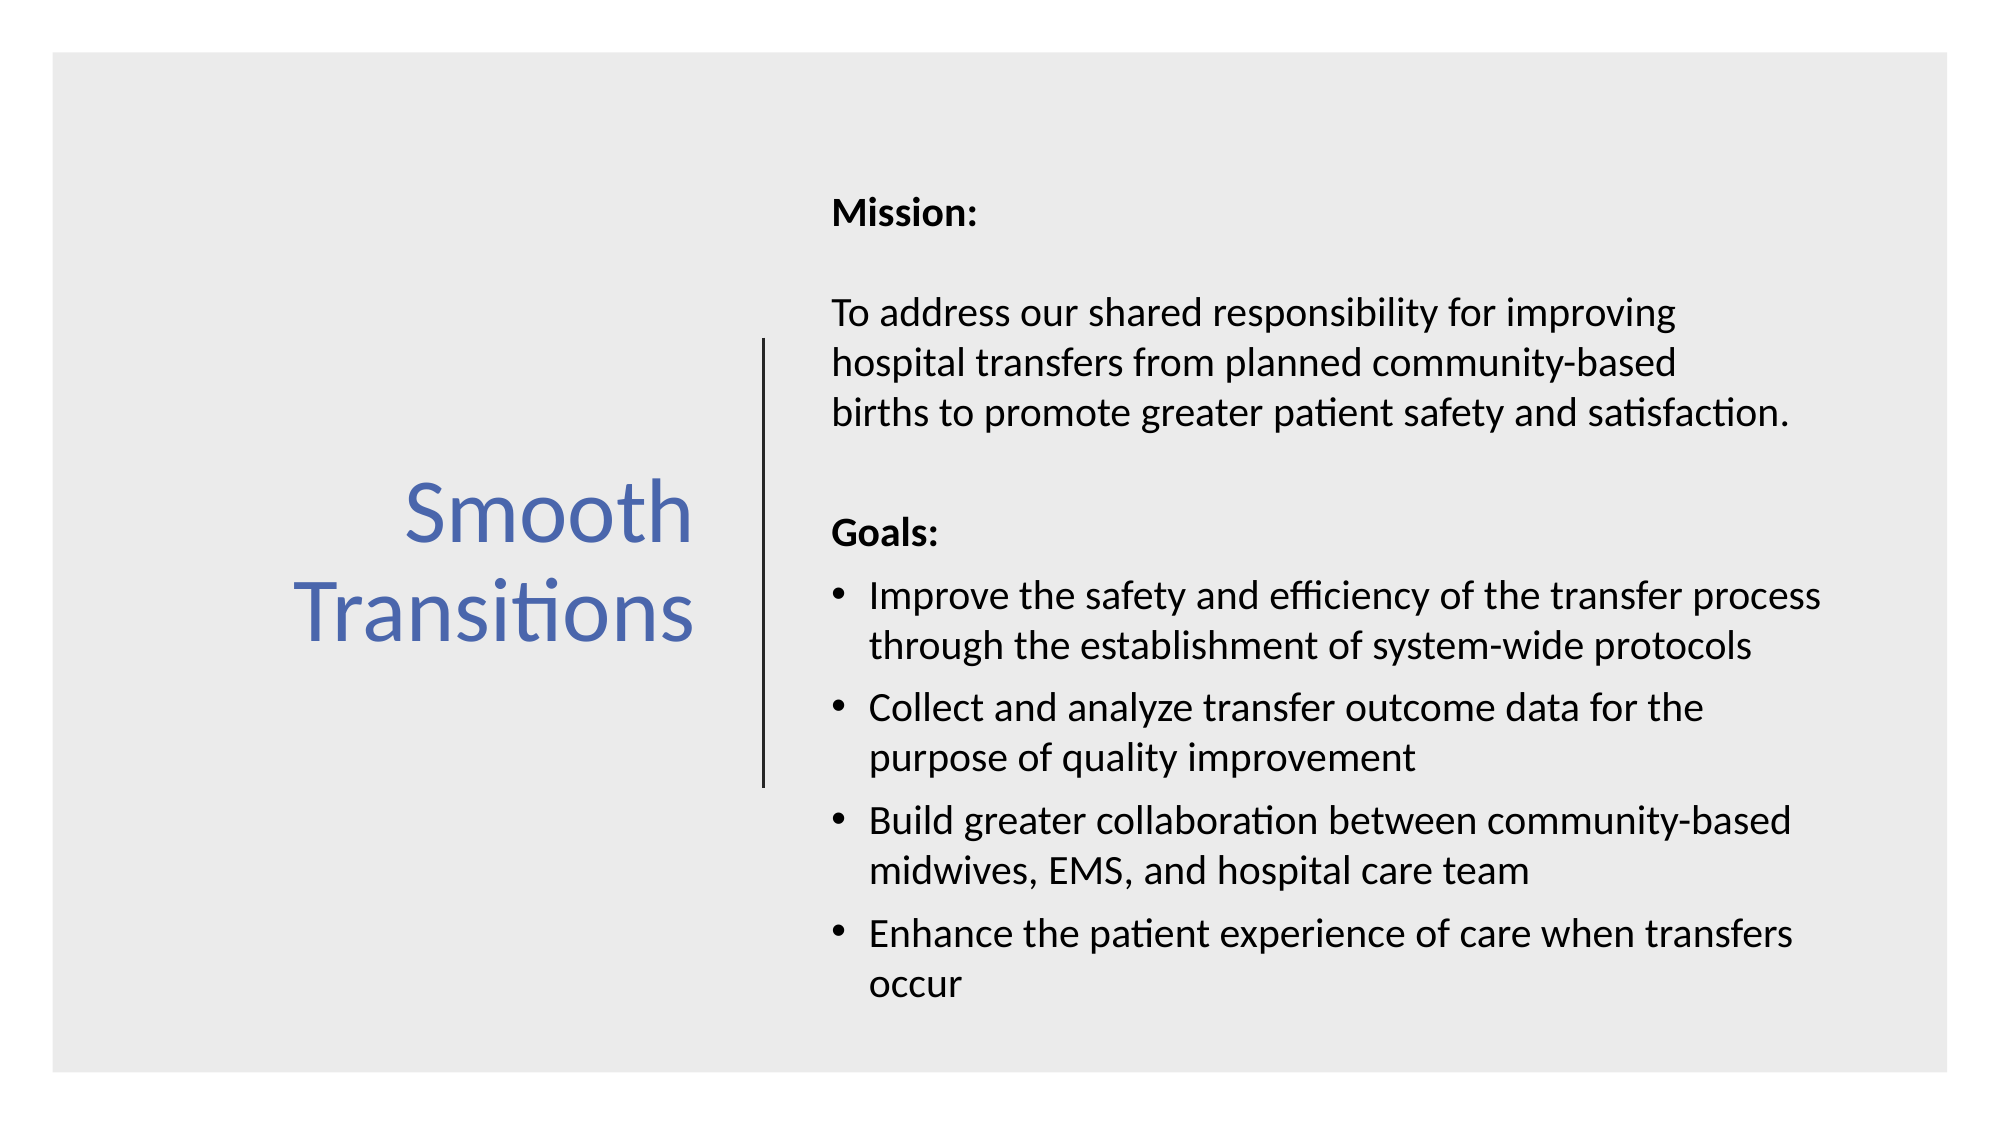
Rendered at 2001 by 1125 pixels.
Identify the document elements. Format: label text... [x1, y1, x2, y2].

title Smooth Transitions [137, 158, 711, 967]
list Mission: To address our shared responsibility for improving hospital transfers from planned community-based births to promote greater patient safety and satisfaction. Goals: Improve the safety and efficiency of the transfer process through the establishment of system-wide protocols Collect and analyze transfer outcome data for the purpose of quality improvement Build greater collaboration between community-based midwives, EMS, and hospital care team Enhance the patient experience of care when transfers occur [816, 92, 1863, 1049]
text_box [52, 52, 1948, 1073]
